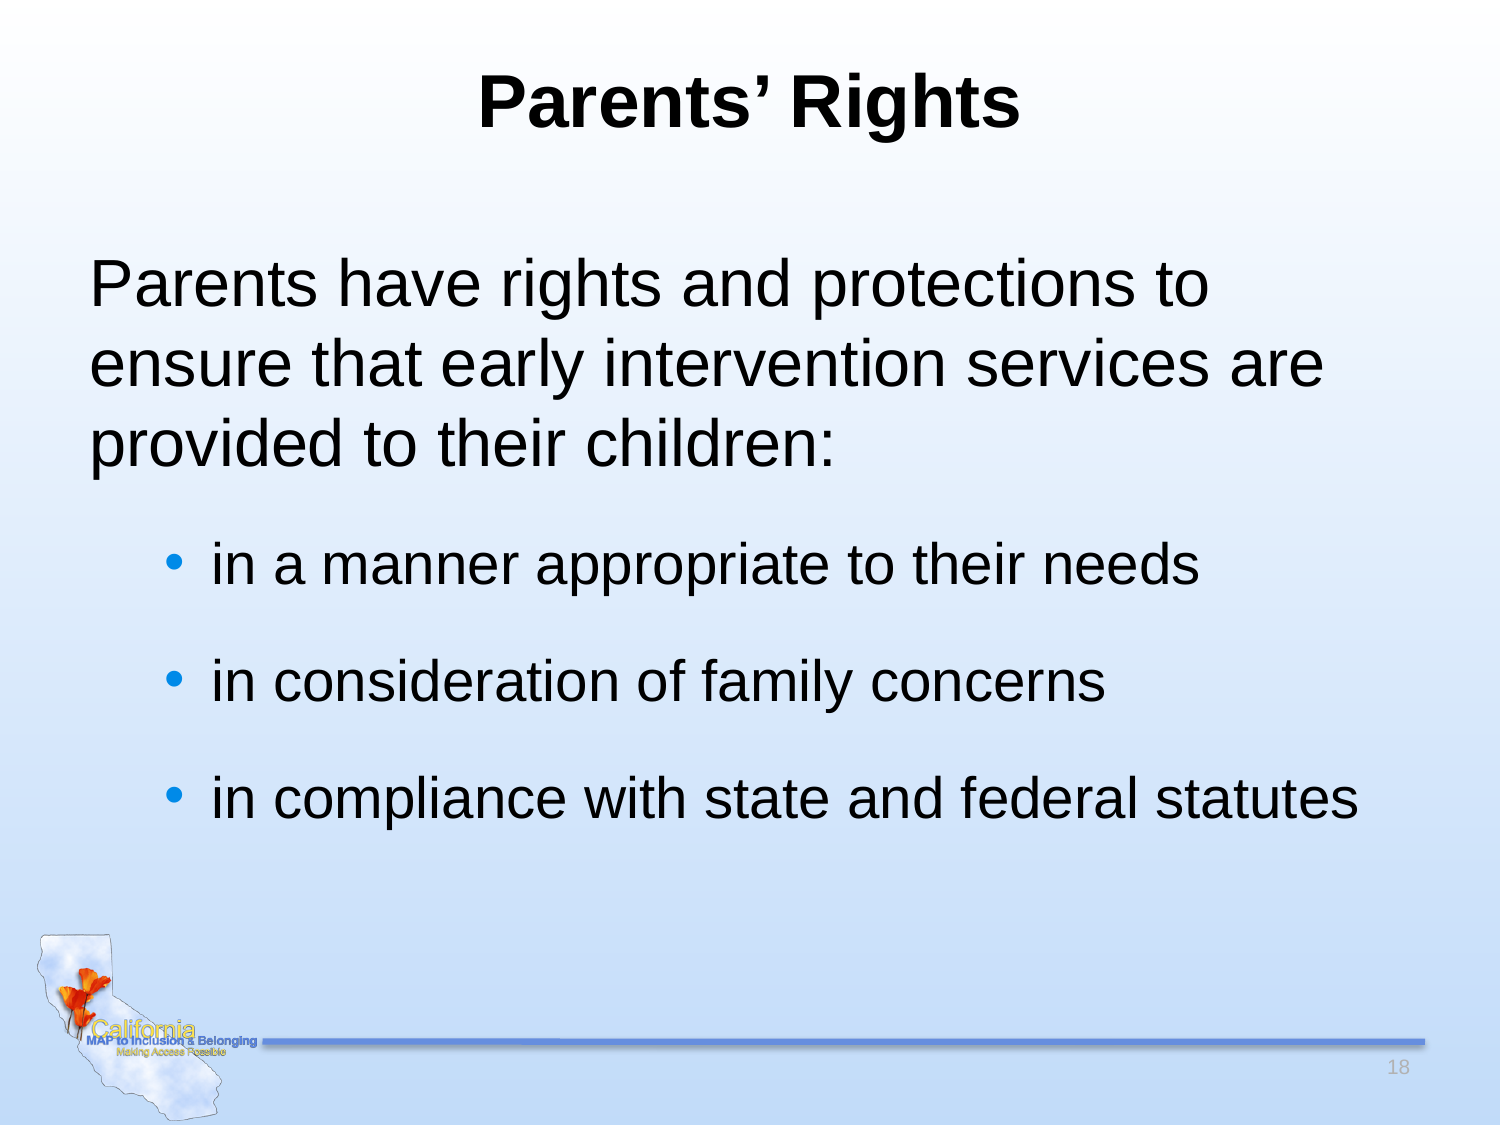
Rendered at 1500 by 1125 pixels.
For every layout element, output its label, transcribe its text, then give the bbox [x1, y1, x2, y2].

title Parents’ Rights [75, 45, 1425, 232]
slide_number 18 [1074, 1051, 1425, 1082]
picture [37, 934, 261, 1121]
list Parents have rights and protections to ensure that early intervention services are provided to their children: in a manner appropriate to their needs in consideration of family concerns in compliance with state and federal statutes [75, 232, 1425, 983]
